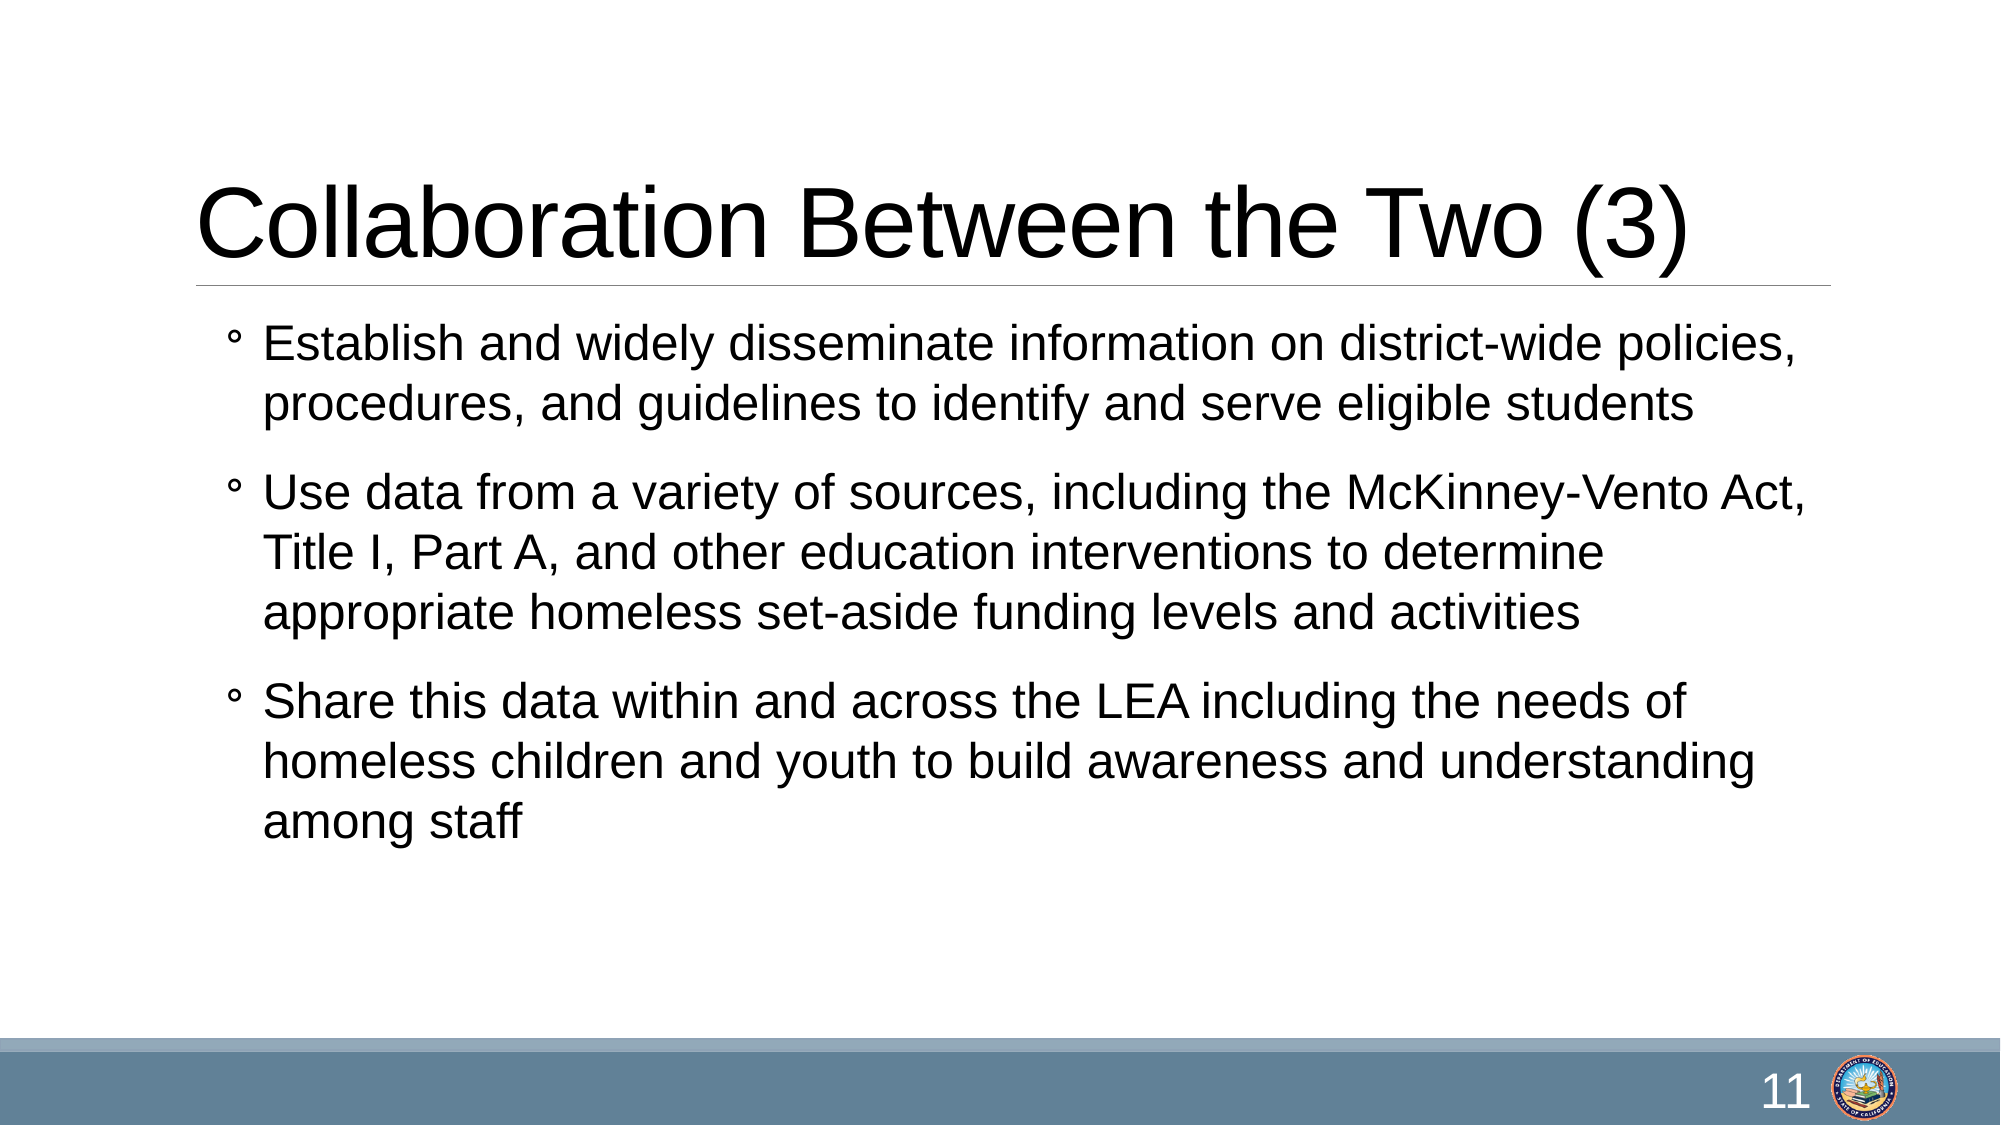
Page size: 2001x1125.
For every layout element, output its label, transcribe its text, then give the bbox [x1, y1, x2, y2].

title Collaboration Between the Two (3) [180, 47, 1830, 285]
list Establish and widely disseminate information on district-wide policies, procedures, and guidelines to identify and serve eligible students Use data from a variety of sources, including the McKinney-Vento Act, Title I, Part A, and other education interventions to determine appropriate homeless set-aside funding levels and activities Share this data within and across the LEA including the needs of homeless children and youth to build awareness and understanding among staff [180, 302, 1830, 1018]
picture [1831, 1055, 1899, 1122]
slide_number 11 [1611, 1059, 1827, 1119]
